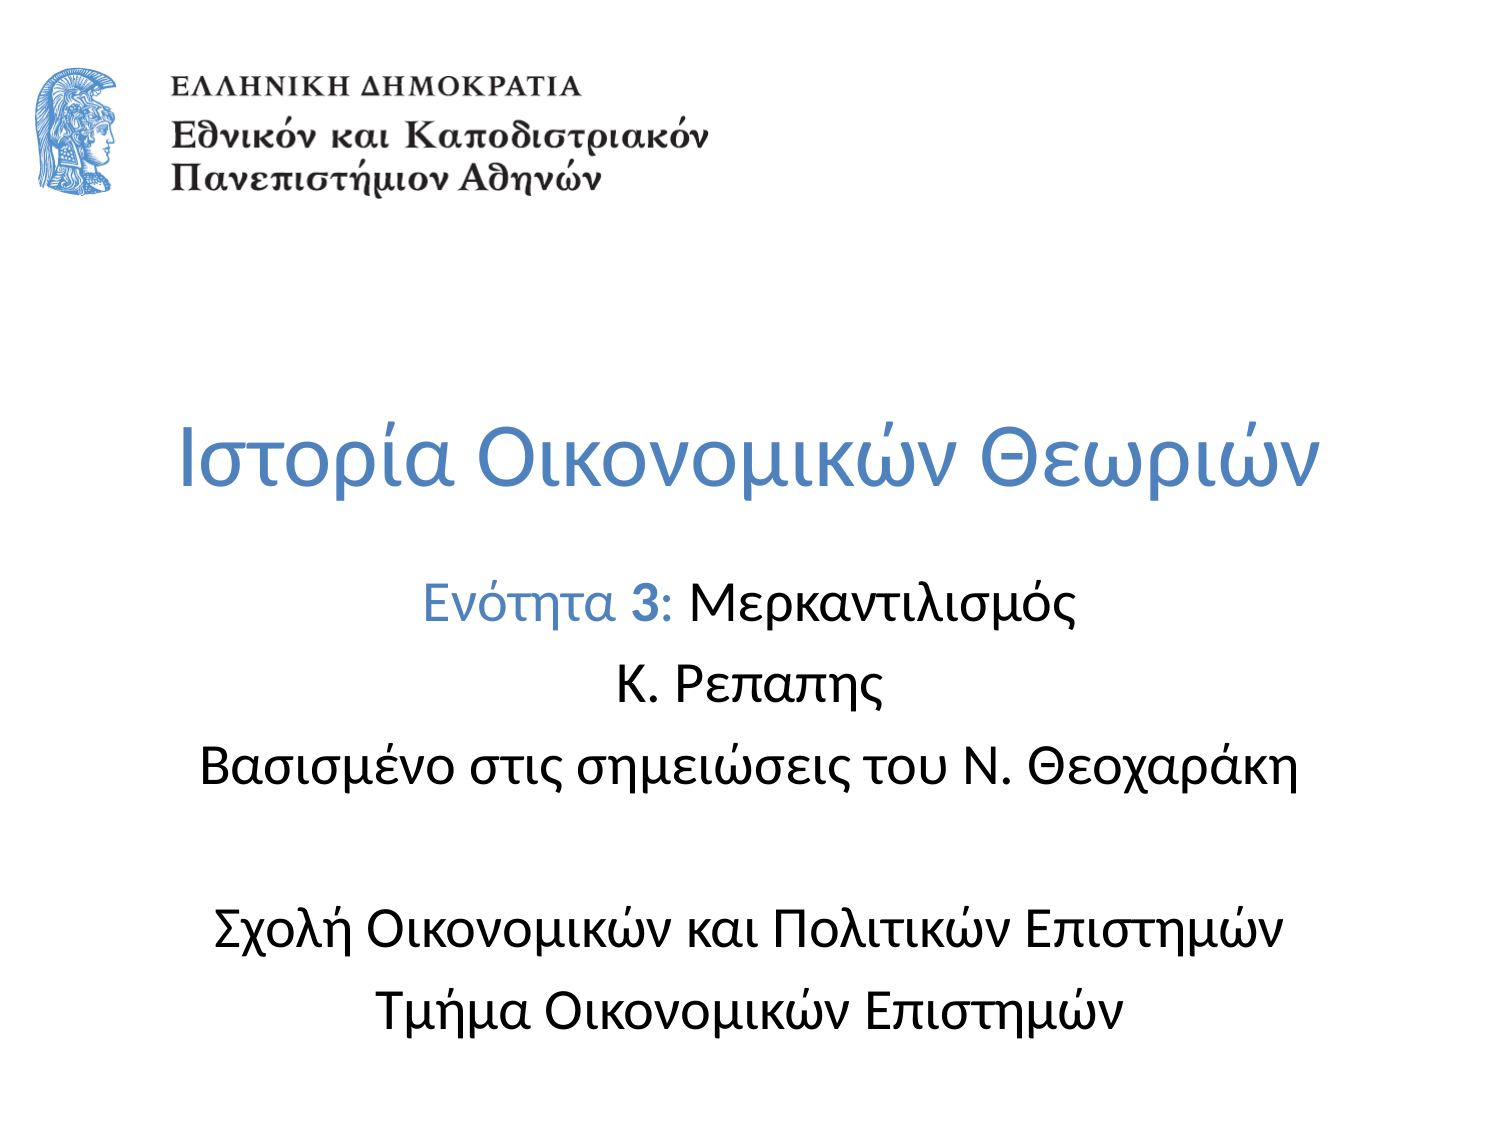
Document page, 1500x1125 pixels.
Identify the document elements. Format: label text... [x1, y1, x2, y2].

title Ιστορία Οικονομικών Θεωριών [112, 329, 1388, 555]
subtitle Ενότητα 3: Μερκαντιλισμός Κ. Ρεπαπης Βασισμένο στις σημειώσεις του Ν. Θεοχαράκη Σχολή Οικονομικών και Πολιτικών Επιστημών Τμήμα Οικονομικών Επιστημών [112, 555, 1388, 843]
picture [29, 66, 711, 201]
